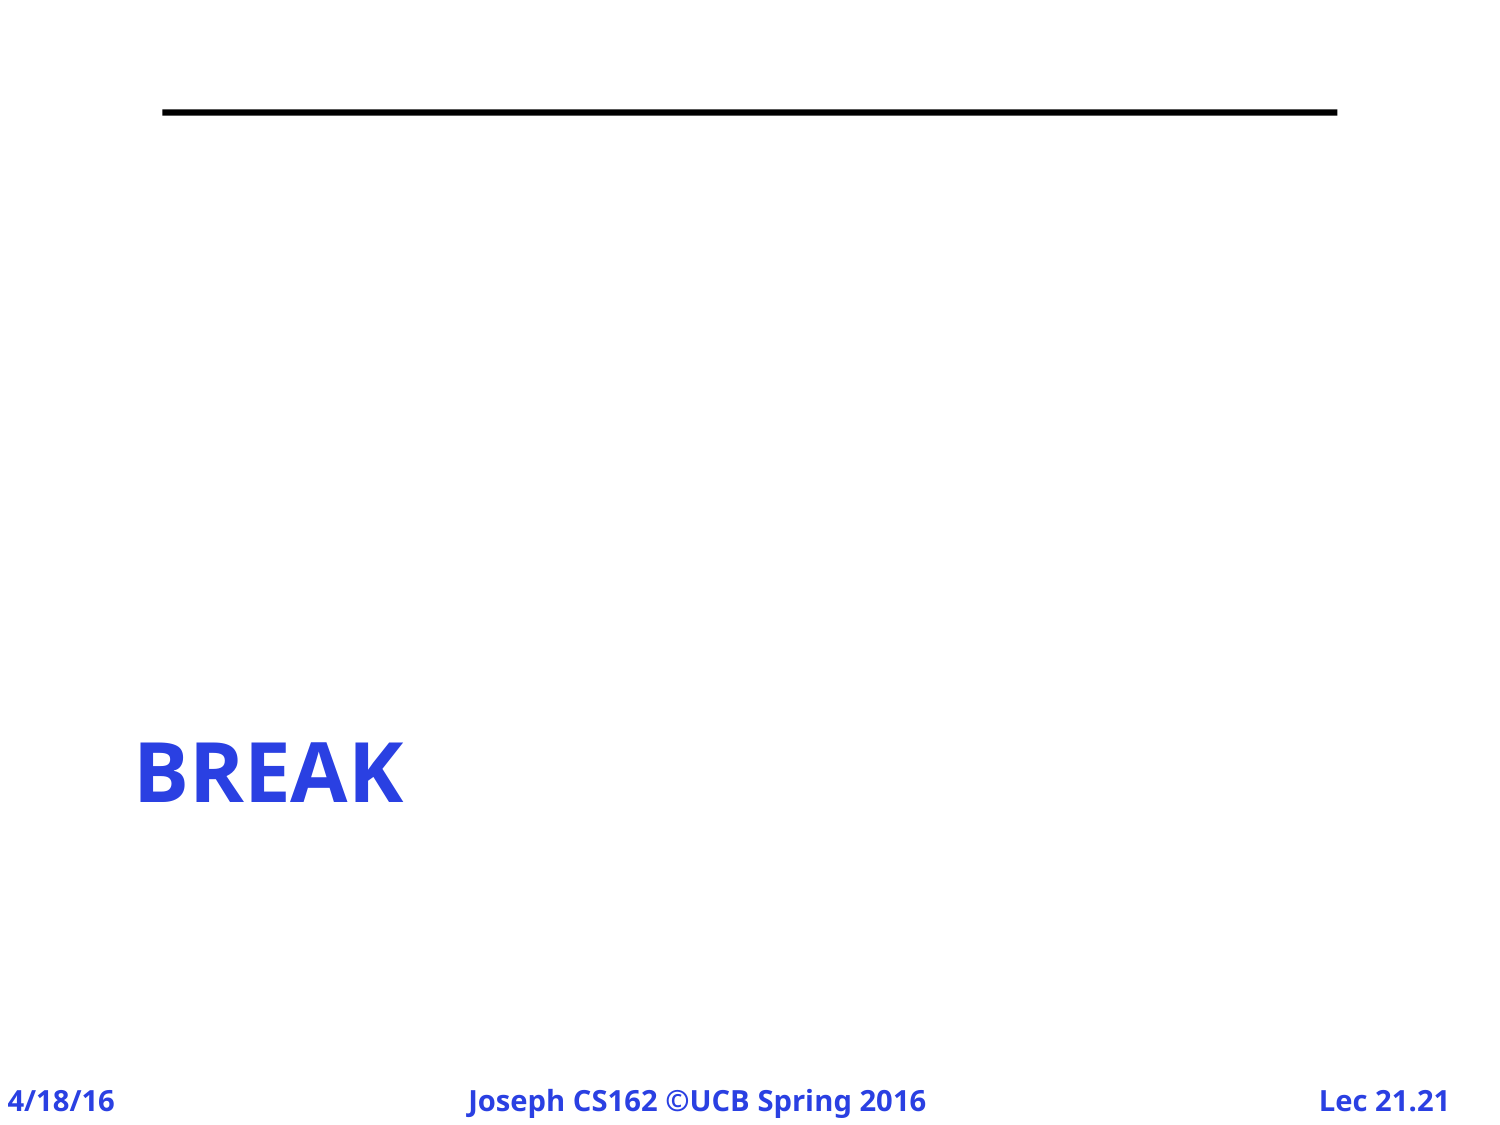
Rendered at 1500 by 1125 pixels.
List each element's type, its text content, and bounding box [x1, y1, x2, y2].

title break [118, 722, 1394, 947]
